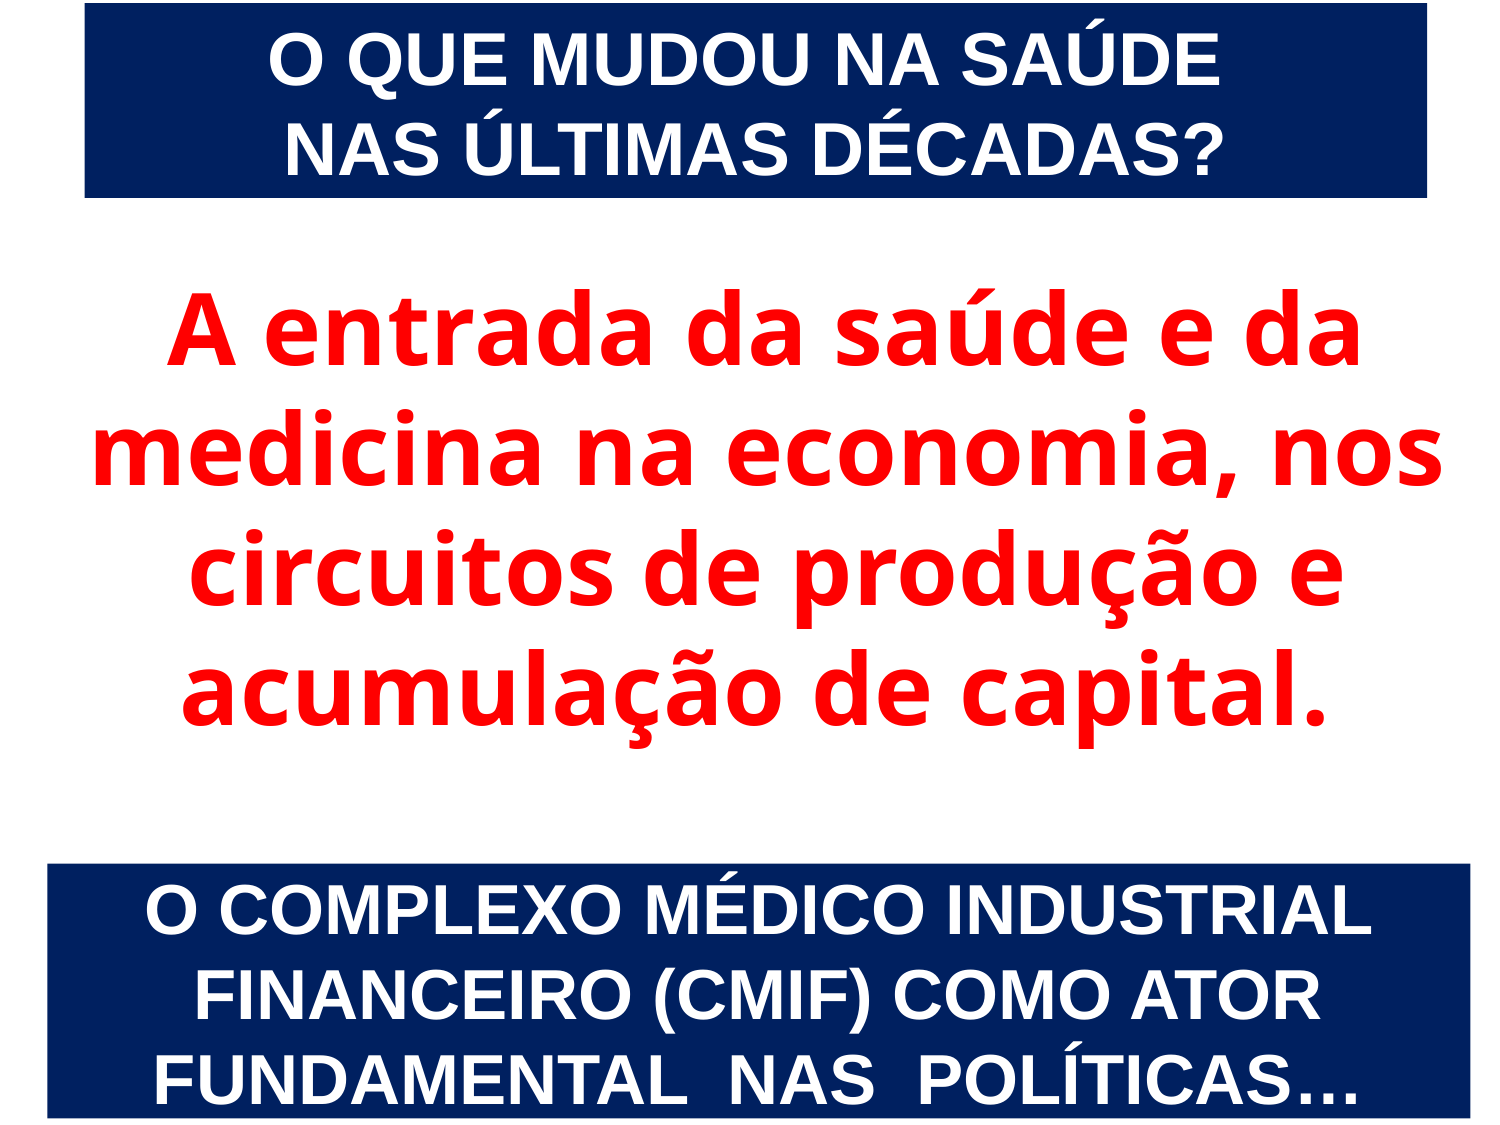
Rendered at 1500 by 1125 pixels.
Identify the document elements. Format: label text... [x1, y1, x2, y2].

picture [100, 875, 1400, 1118]
text_box O COMPLEXO MÉDICO INDUSTRIAL FINANCEIRO (CMIF) COMO ATOR FUNDAMENTAL NAS POLÍTICAS… [47, 863, 1471, 1119]
text_box A entrada da saúde e da medicina na economia, nos circuitos de produção e acumulação de capital. [35, 257, 1500, 753]
text_box O QUE MUDOU NA SAÚDE NAS ÚLTIMAS DÉCADAS? [84, 3, 1428, 198]
